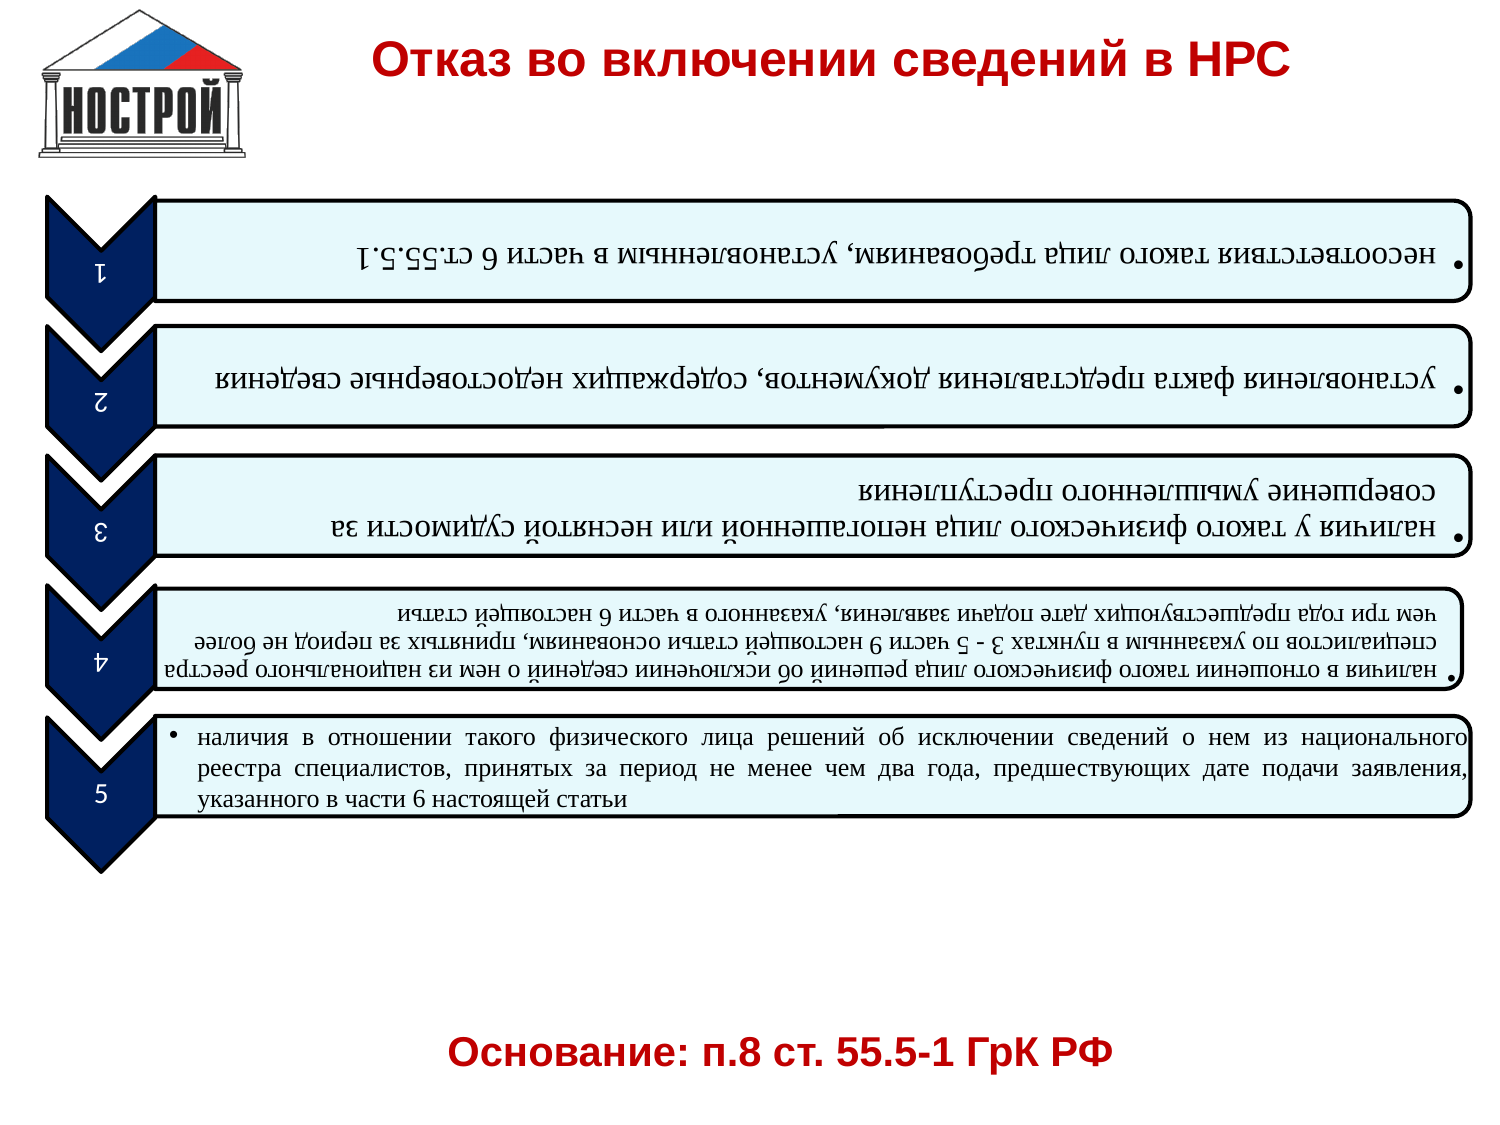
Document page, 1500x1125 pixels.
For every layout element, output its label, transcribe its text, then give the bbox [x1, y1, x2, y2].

text_box Основание: п.8 ст. 55.5-1 ГрК РФ [432, 1016, 1129, 1082]
text_box Отказ во включении сведений в НРС [253, 19, 1424, 94]
picture [38, 9, 246, 159]
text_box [46, 717, 156, 873]
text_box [154, 715, 1471, 817]
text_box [46, 196, 1471, 716]
